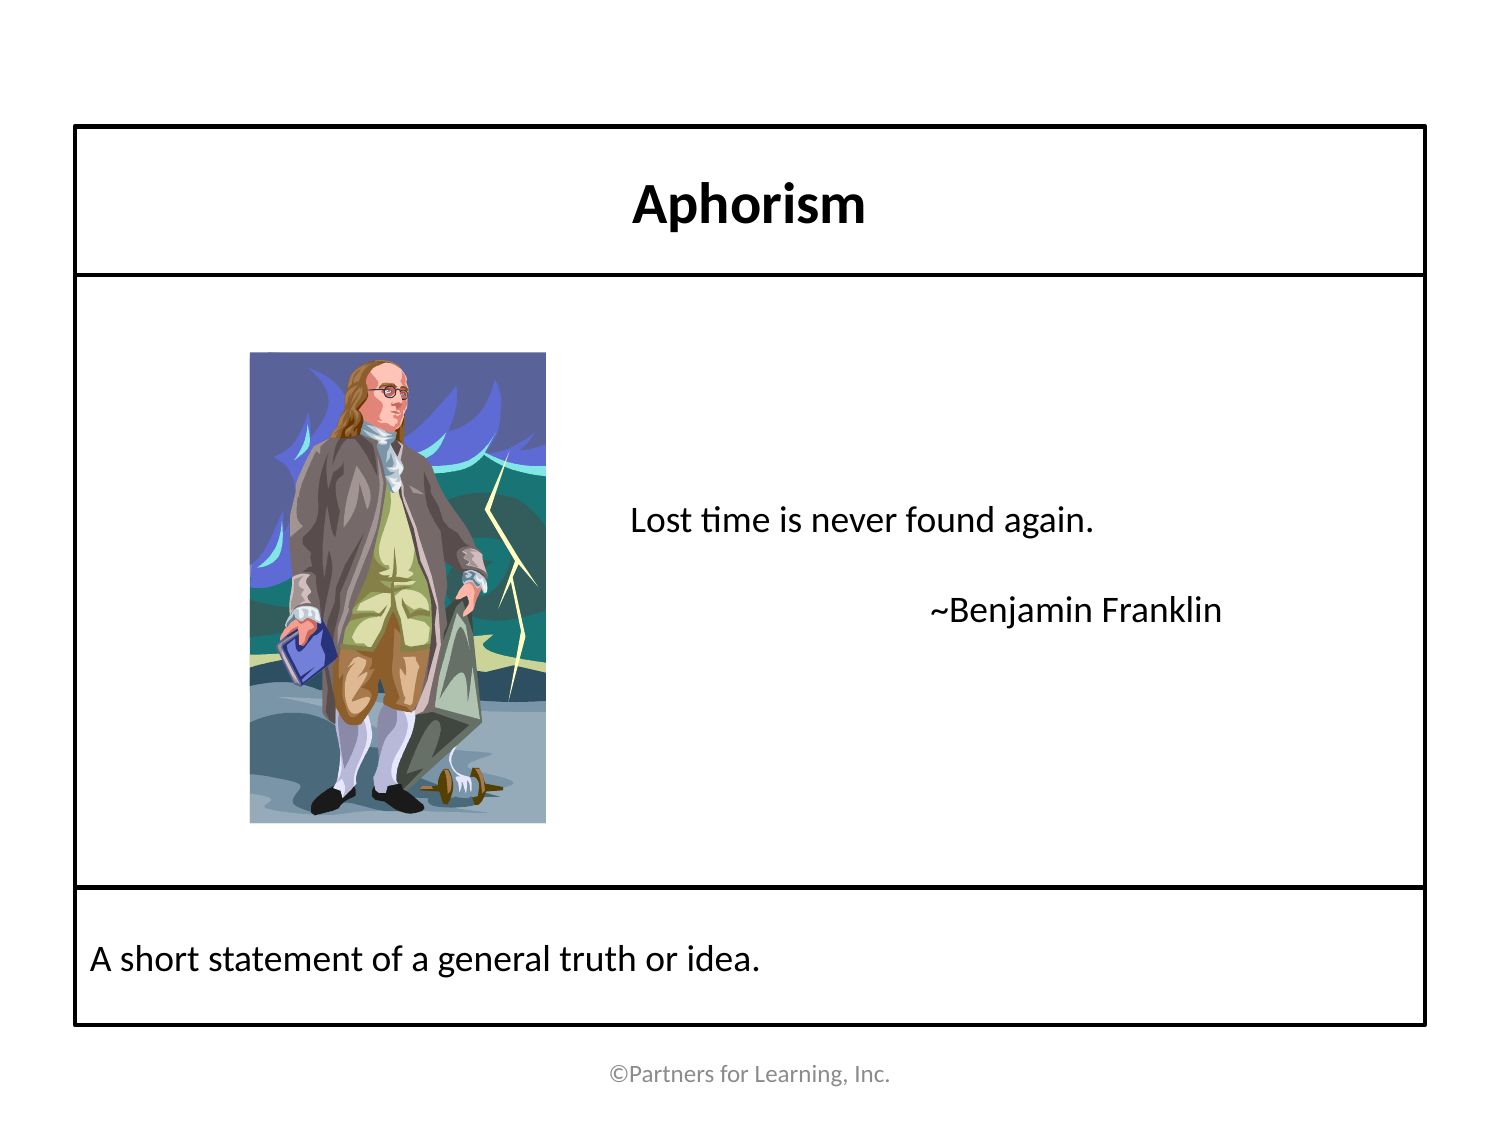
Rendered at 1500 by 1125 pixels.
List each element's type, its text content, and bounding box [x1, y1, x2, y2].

text_box Lost time is never found again. ~Benjamin Franklin [615, 487, 1238, 638]
list Aphorism [75, 125, 1425, 275]
footer ©Partners for Learning, Inc. [512, 1042, 988, 1103]
list A short statement of a general truth or idea. [75, 887, 1425, 1025]
picture [249, 347, 551, 829]
